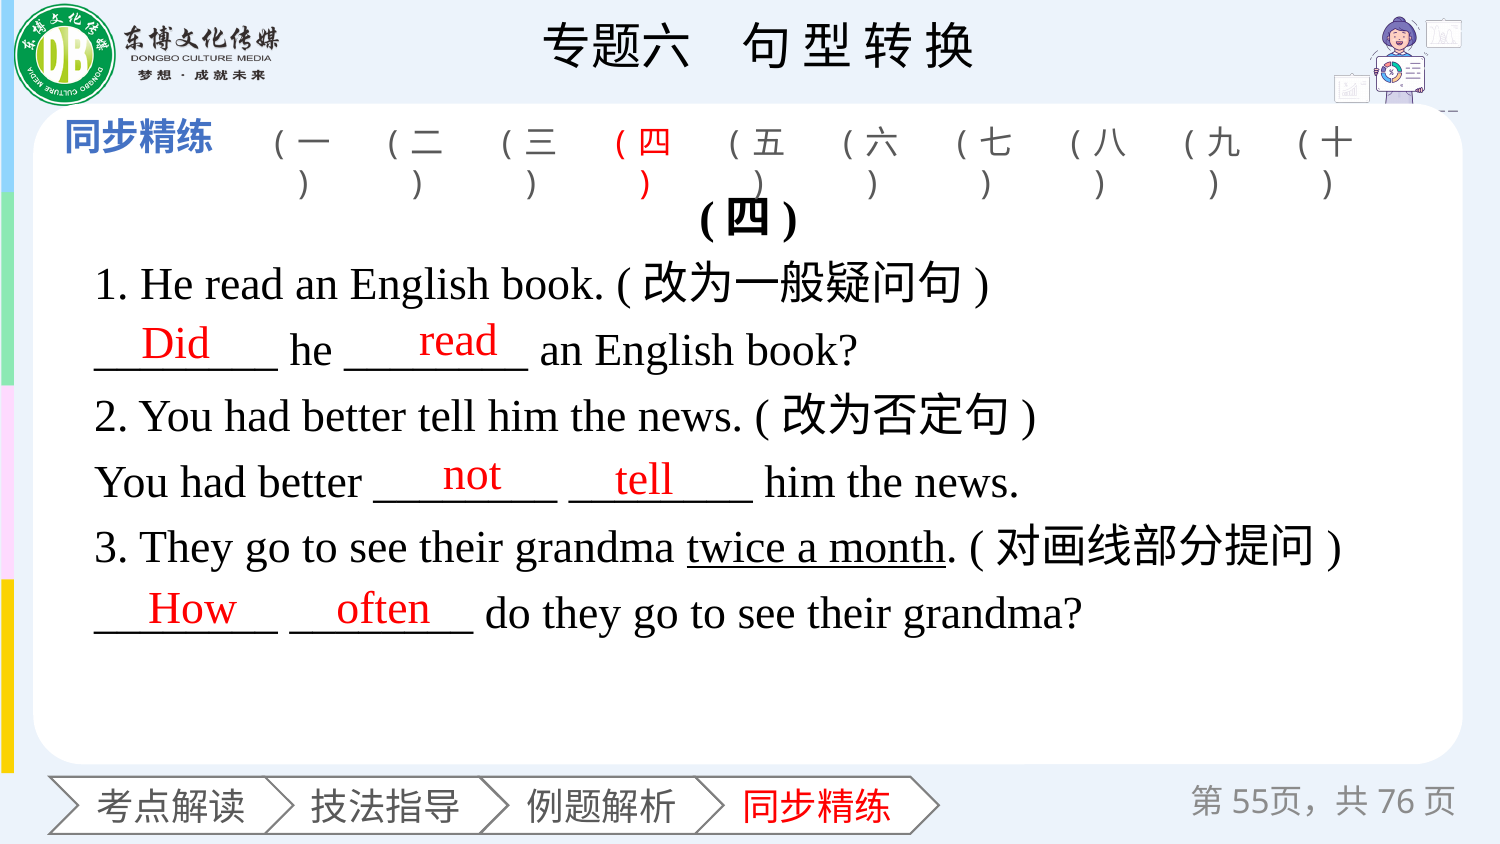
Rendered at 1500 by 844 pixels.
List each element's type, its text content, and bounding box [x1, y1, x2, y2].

text_box (四) [589, 113, 701, 209]
text_box (七) [930, 113, 1042, 209]
text_box (八) [1044, 113, 1156, 209]
text_box often [312, 570, 456, 640]
text_box (十) [1271, 113, 1383, 209]
text_box (二) [362, 113, 473, 209]
text_box (五) [703, 113, 815, 209]
text_box (六) [816, 113, 928, 209]
text_box (四) 1. He read an English book. (改为一般疑问句) ________ he ________ an English book? 2. You had better tell him the news. (改为否定句) You had better ________ ________ him the news. 3. They go to see their grandma twice a month. (对画线部分提问) ________ ________ do they go to see their grandma? [79, 168, 1418, 646]
text_box not [386, 436, 558, 507]
text_box read [359, 302, 558, 373]
text_box Did [121, 305, 231, 376]
text_box tell [547, 441, 742, 512]
picture [14, 3, 280, 106]
text_box How [121, 570, 264, 640]
text_box (三) [475, 113, 587, 209]
text_box (一) [248, 113, 360, 209]
slide_number 第页，共76页 [1167, 780, 1472, 826]
picture [1312, 0, 1487, 131]
text_box (九) [1158, 113, 1270, 209]
